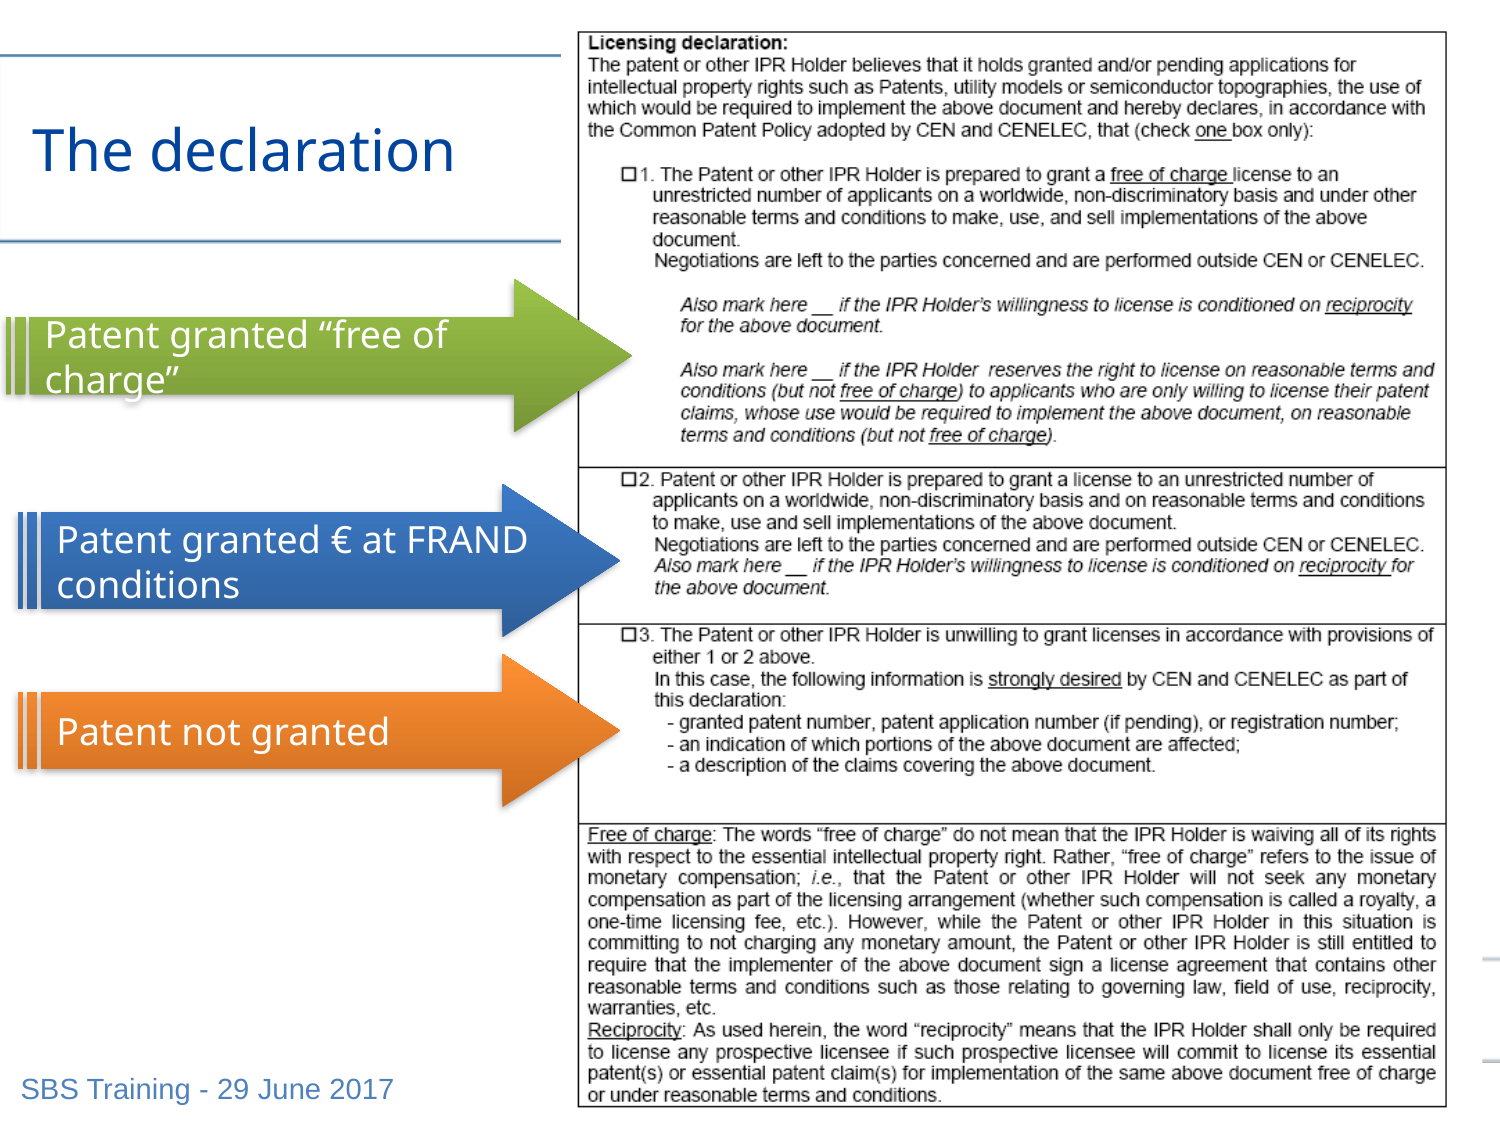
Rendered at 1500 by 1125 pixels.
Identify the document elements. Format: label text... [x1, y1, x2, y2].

text_box Patent granted € at FRAND conditions [41, 483, 555, 638]
text_box Patent granted “free of charge” [15, 317, 26, 395]
title The declaration [17, 53, 555, 243]
text_box Patent granted “free of charge” [29, 278, 555, 433]
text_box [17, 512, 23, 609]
text_box Patent not granted [27, 692, 37, 769]
text_box Patent not granted [17, 692, 23, 769]
text_box Patent granted € at FRAND conditions [27, 512, 37, 609]
picture [0, 1, 1500, 1120]
text_box Patent not granted [41, 653, 555, 808]
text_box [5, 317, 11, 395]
